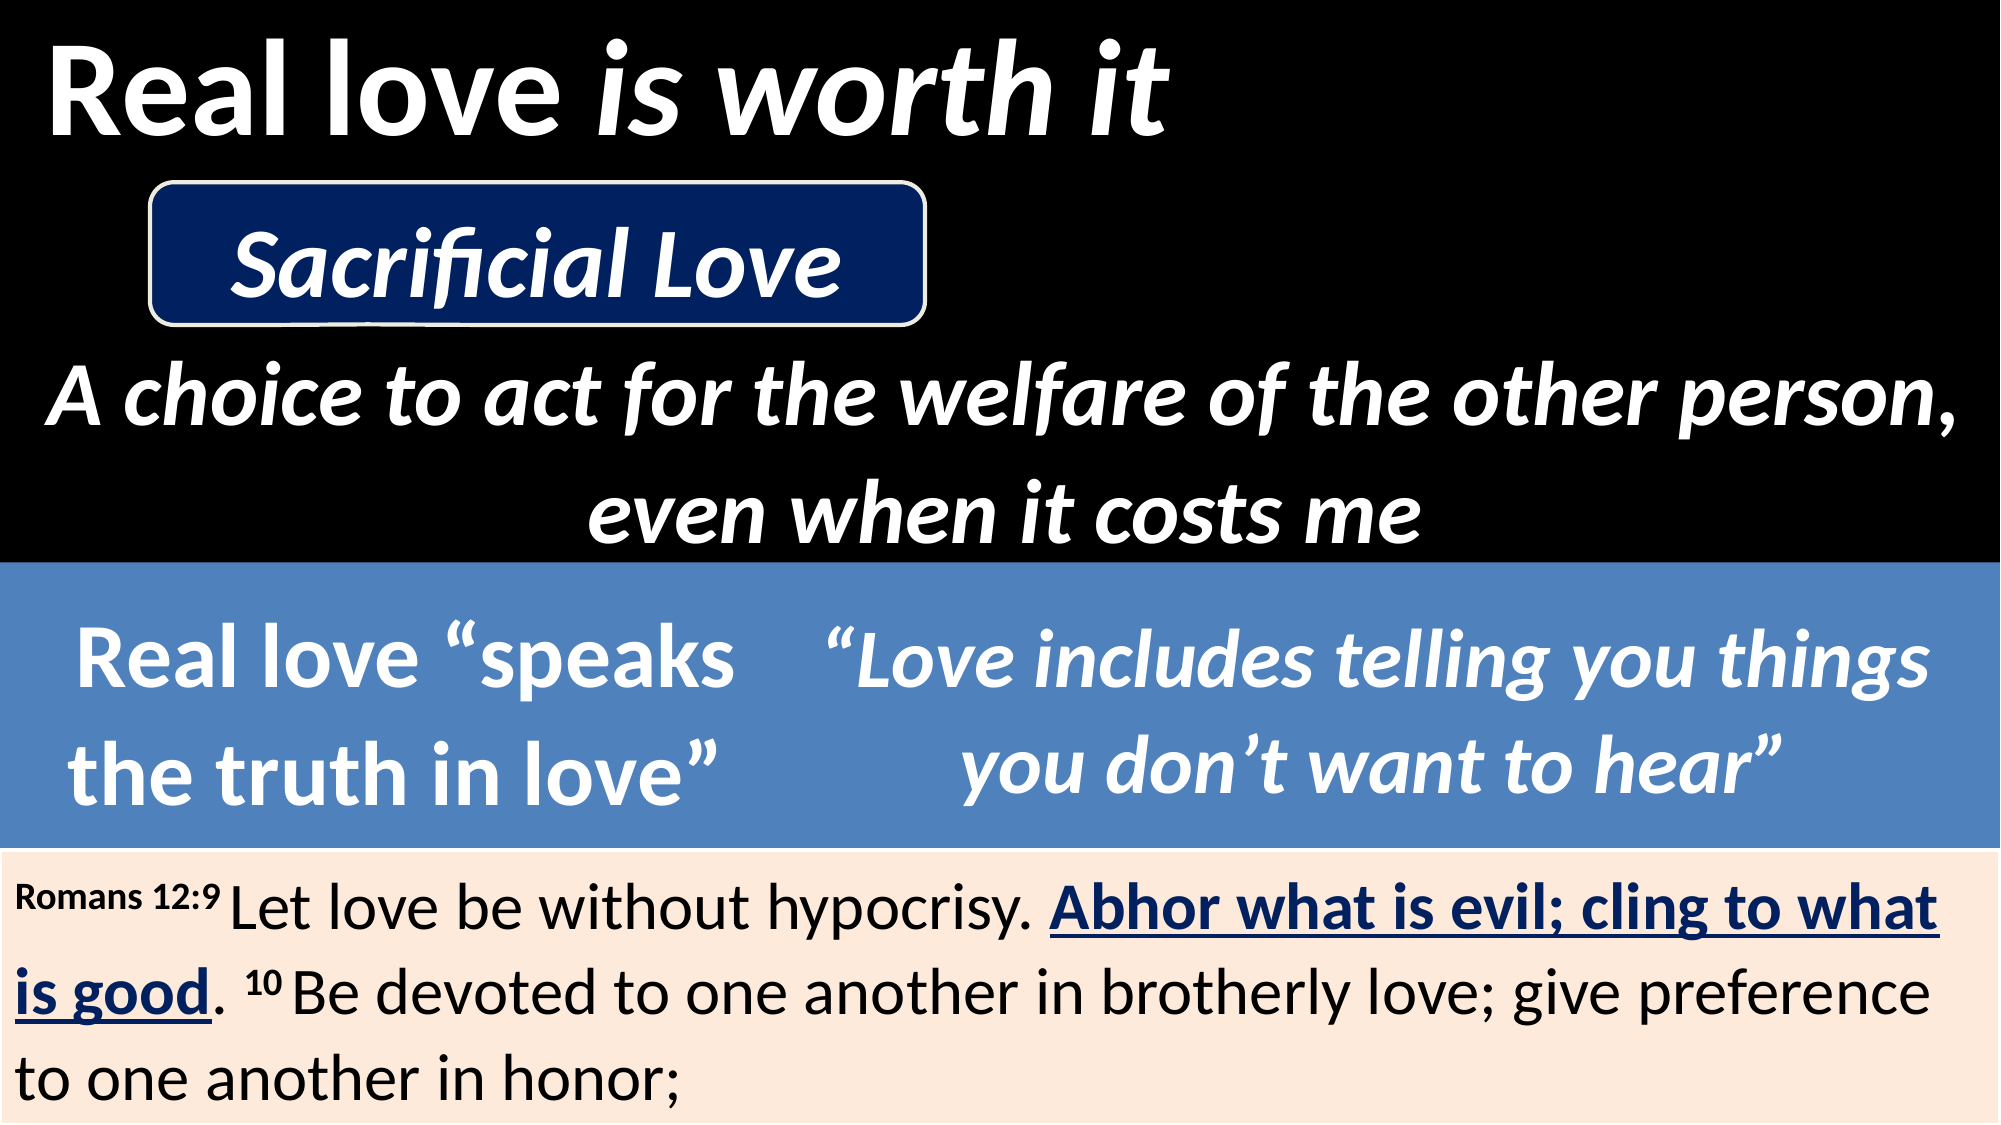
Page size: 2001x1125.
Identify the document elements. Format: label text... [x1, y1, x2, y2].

text_box Sacrificial Love [147, 180, 928, 328]
text_box Real love “speaks the truth in love” [10, 645, 798, 768]
text_box [0, 560, 2000, 848]
text_box A choice to act for the welfare of the other person, even when it costs me [3, 382, 2000, 505]
text_box Real love is worth it [0, 0, 2000, 162]
text_box Romans 12:9 Let love be without hypocrisy. Abhor what is evil; cling to what is good. 10 Be devoted to one another in brotherly love; give preference to one another in honor; [0, 848, 2000, 1125]
text_box “Love includes telling you things you don’t want to hear” [793, 642, 1958, 765]
